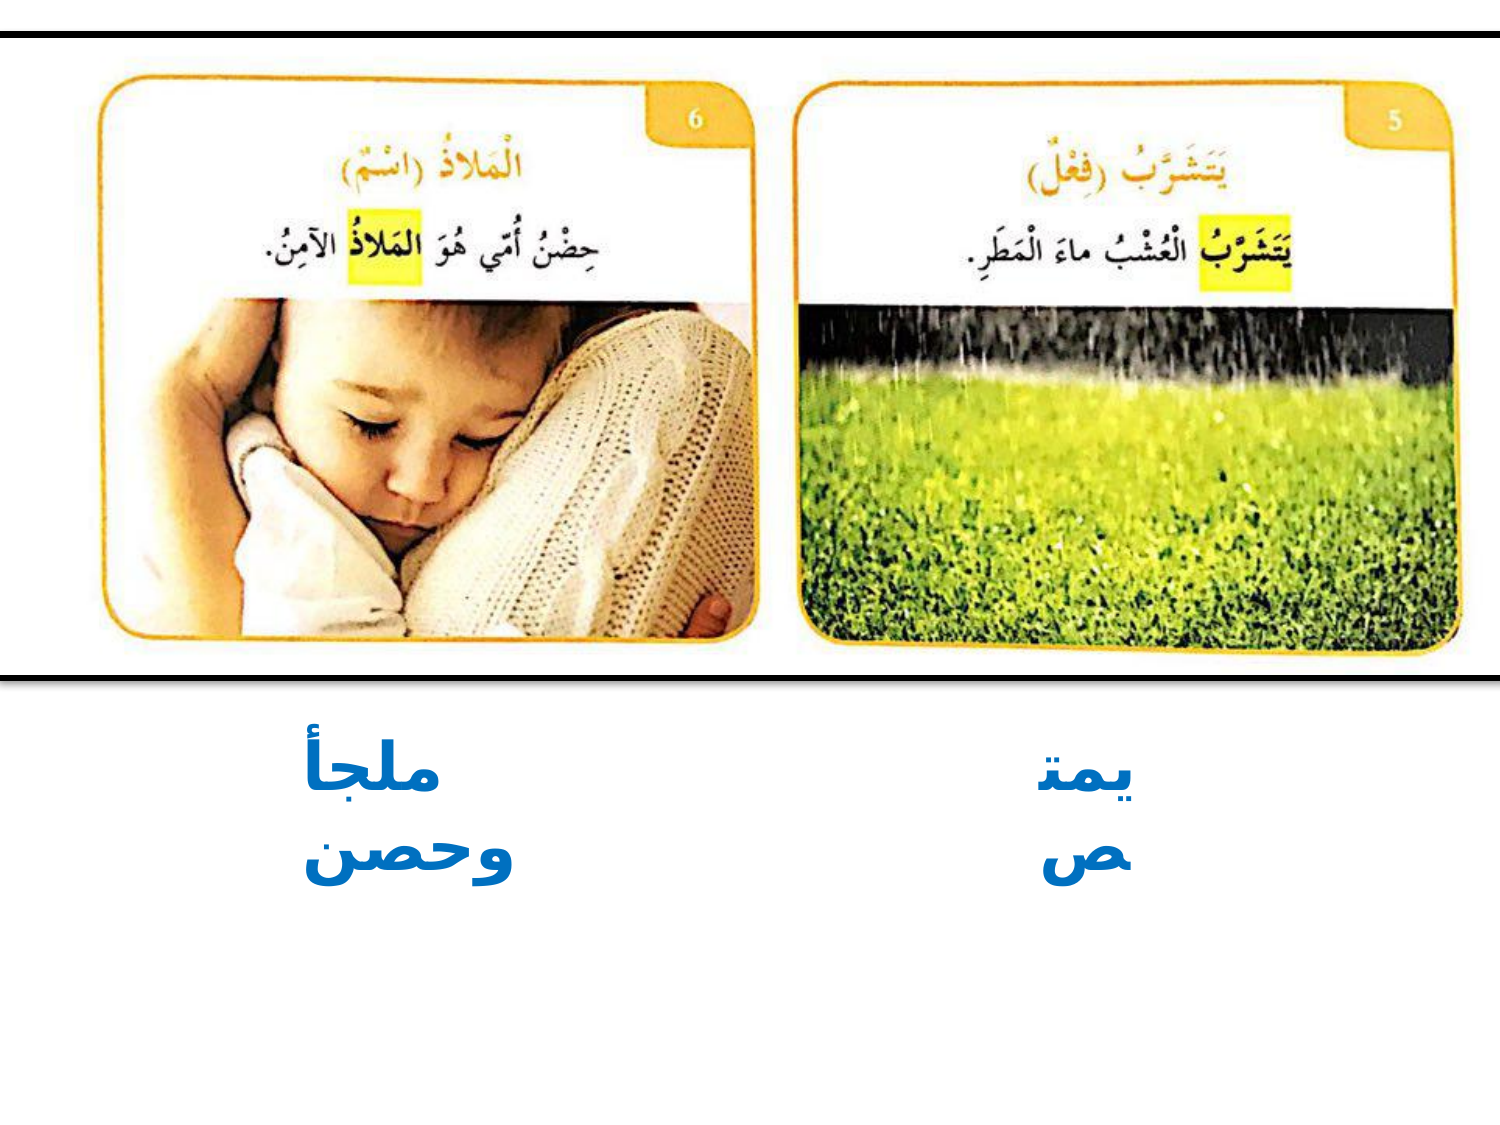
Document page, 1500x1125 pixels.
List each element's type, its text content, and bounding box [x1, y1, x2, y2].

text_box ملجأ وحصن [287, 716, 675, 892]
text_box يمتص [1024, 716, 1238, 892]
picture [0, 37, 1500, 676]
